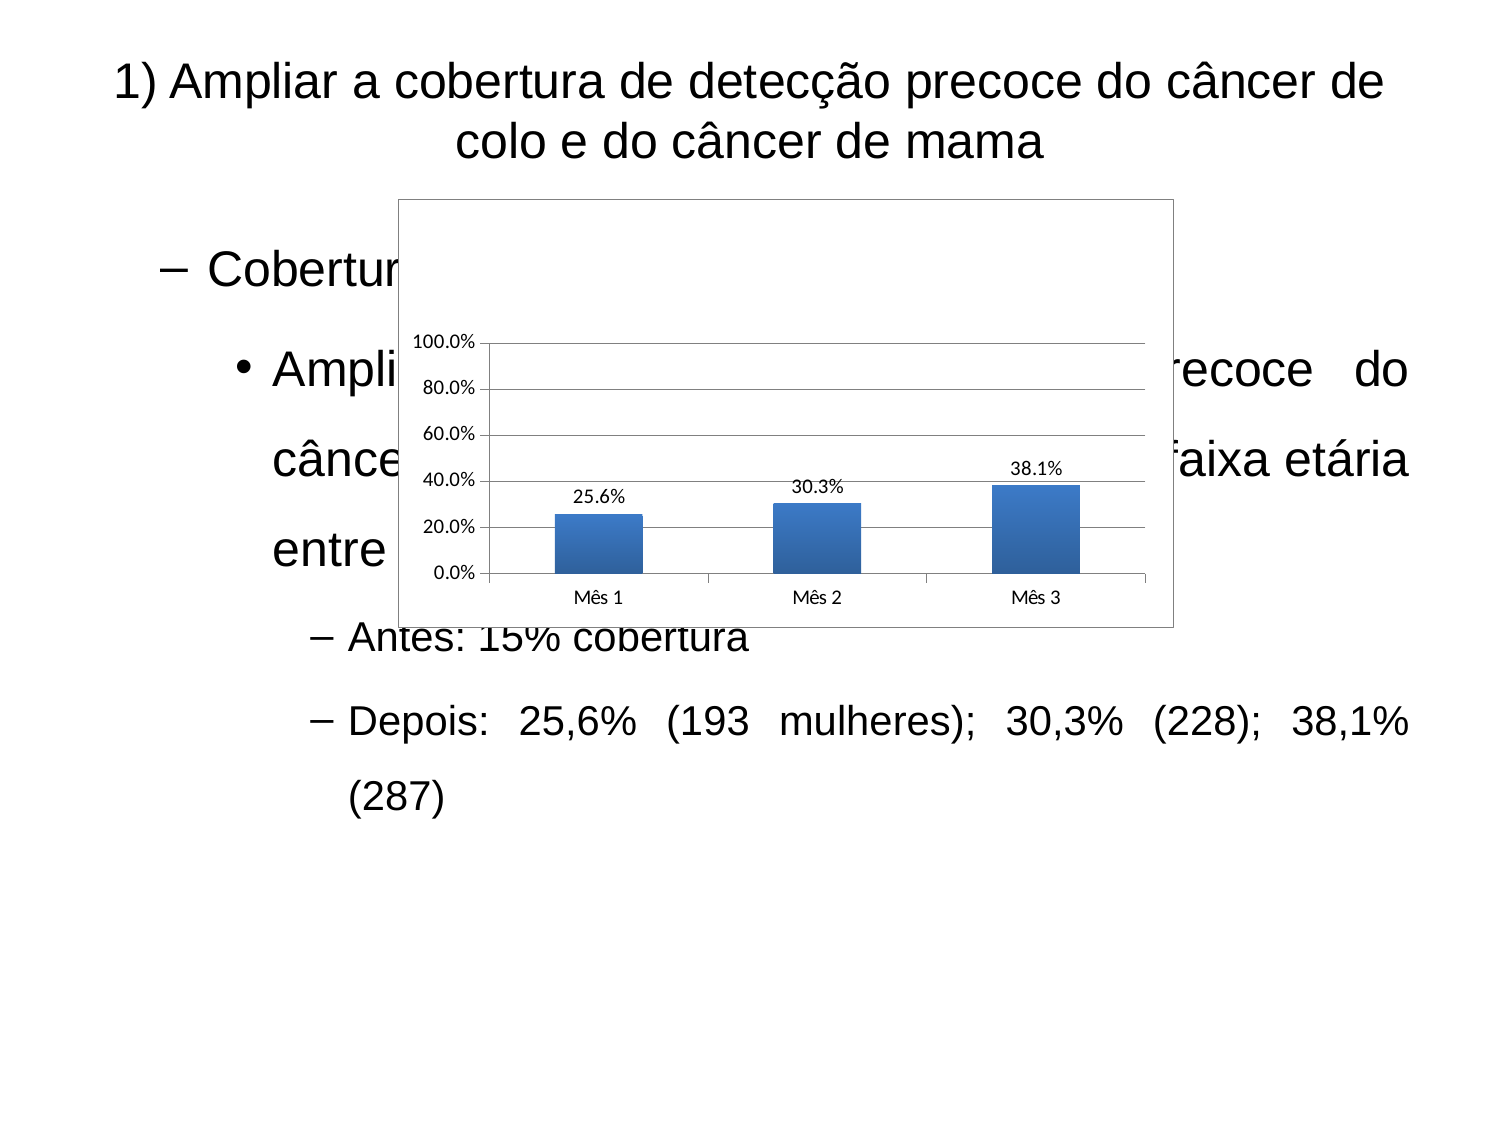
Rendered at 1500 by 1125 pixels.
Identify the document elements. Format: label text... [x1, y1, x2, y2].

list Cobertura Ampliar a cobertura de detecção precoce do câncer de colo uterino das mulheres na faixa etária entre 25 e 64 anos de idade para 36% Antes: 15% cobertura Depois: 25,6% (193 mulheres); 30,3% (228); 38,1% (287) [70, 199, 1425, 1005]
chart [398, 198, 1174, 628]
title 1) Ampliar a cobertura de detecção precoce do câncer de colo e do câncer de mama [75, 45, 1425, 199]
